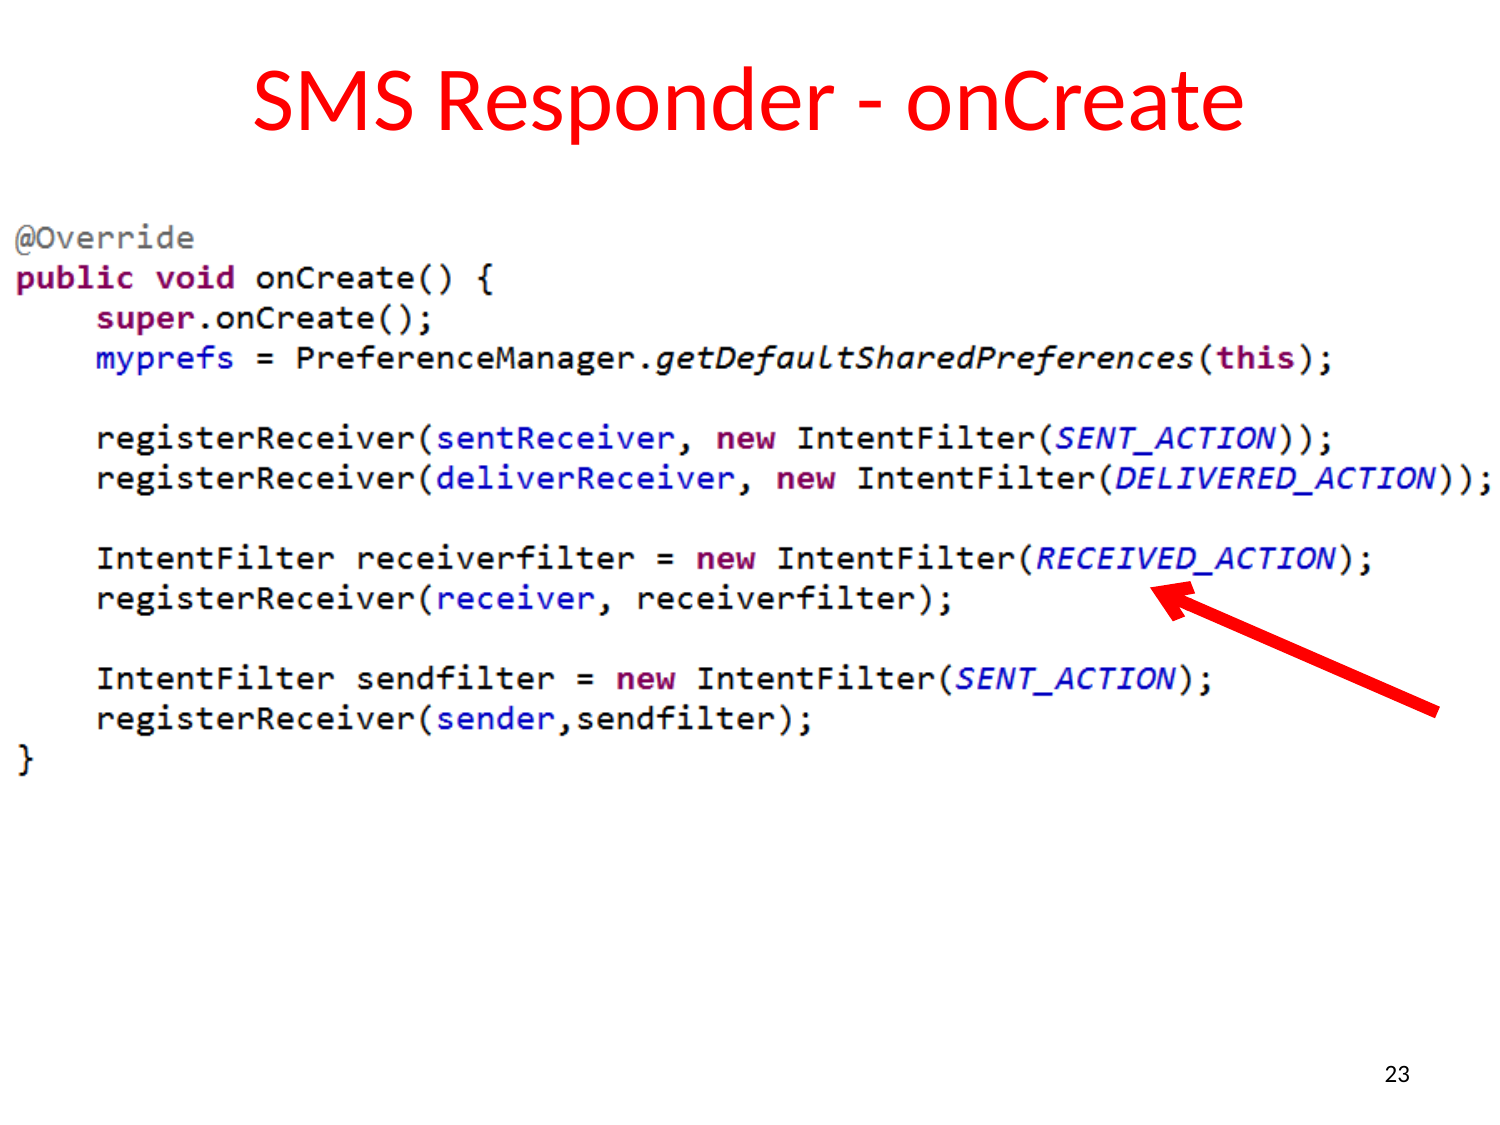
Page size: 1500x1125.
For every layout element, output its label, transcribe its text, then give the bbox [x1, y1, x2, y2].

picture [0, 212, 1500, 803]
slide_number 23 [1074, 1042, 1425, 1103]
title SMS Responder - onCreate [75, 0, 1425, 188]
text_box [1149, 587, 1438, 713]
